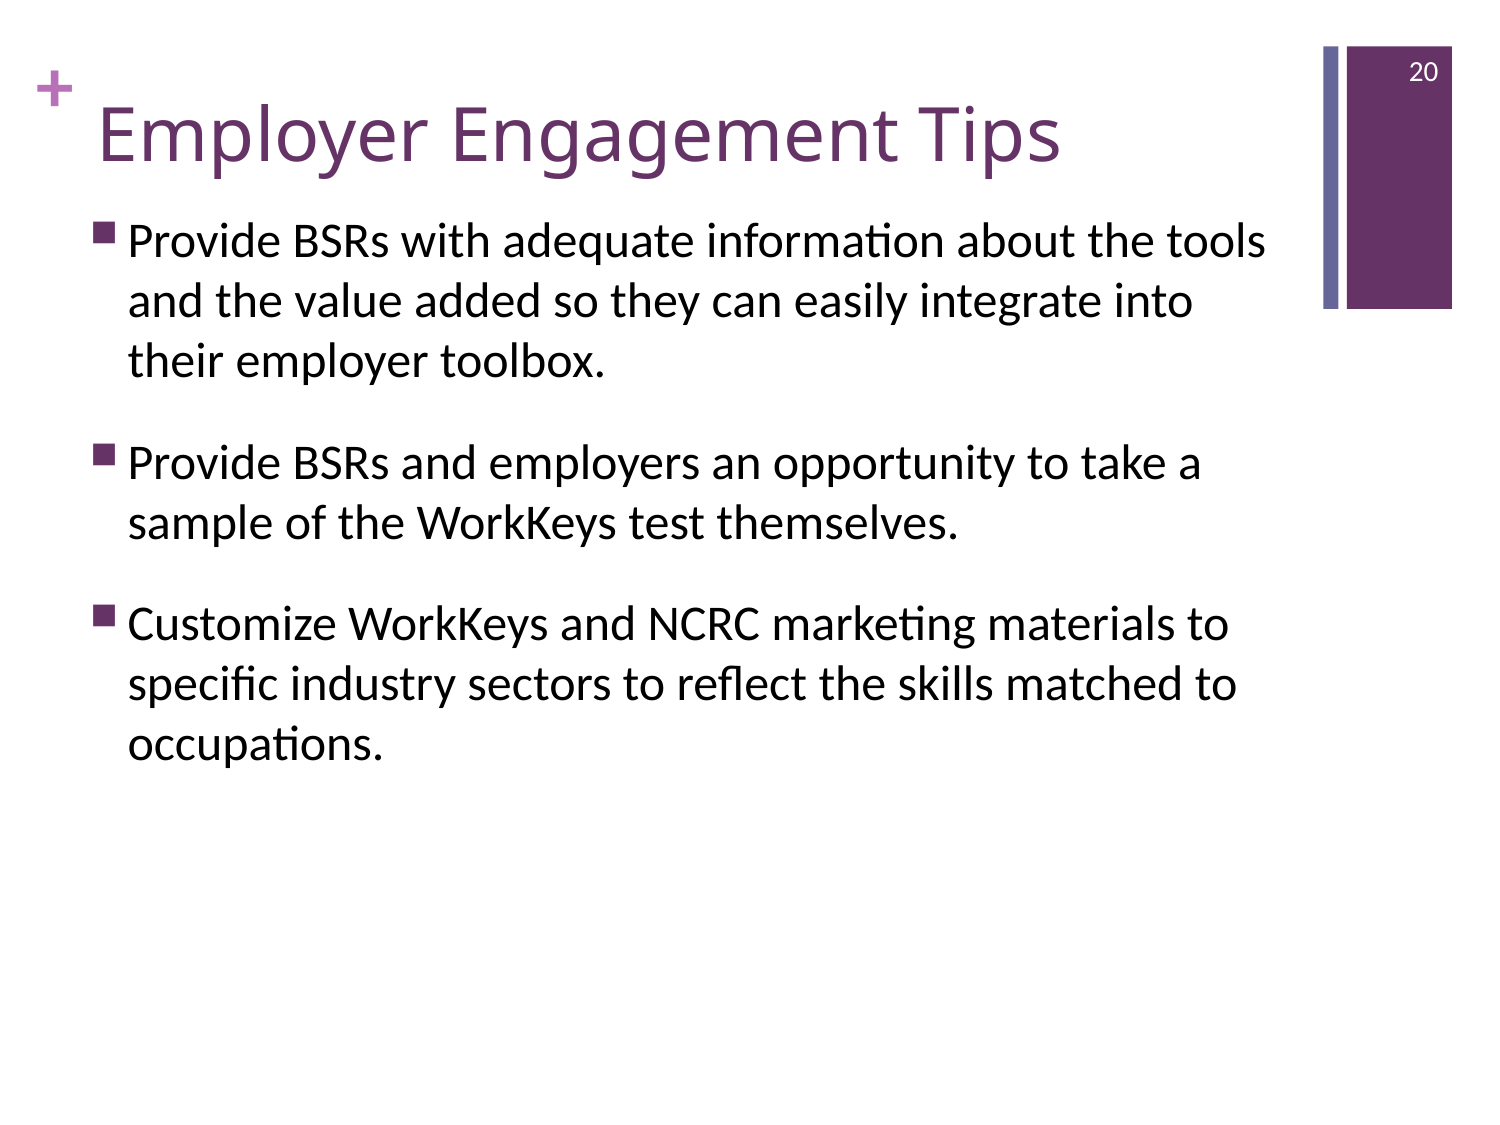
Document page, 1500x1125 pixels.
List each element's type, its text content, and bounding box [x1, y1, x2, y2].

title Employer Engagement Tips [81, 79, 1322, 263]
list Provide BSRs with adequate information about the tools and the value added so they can easily integrate into their employer toolbox. Provide BSRs and employers an opportunity to take a sample of the WorkKeys test themselves. Customize WorkKeys and NCRC marketing materials to specific industry sectors to reflect the skills matched to occupations. [75, 200, 1315, 880]
slide_number 20 [1362, 39, 1454, 100]
